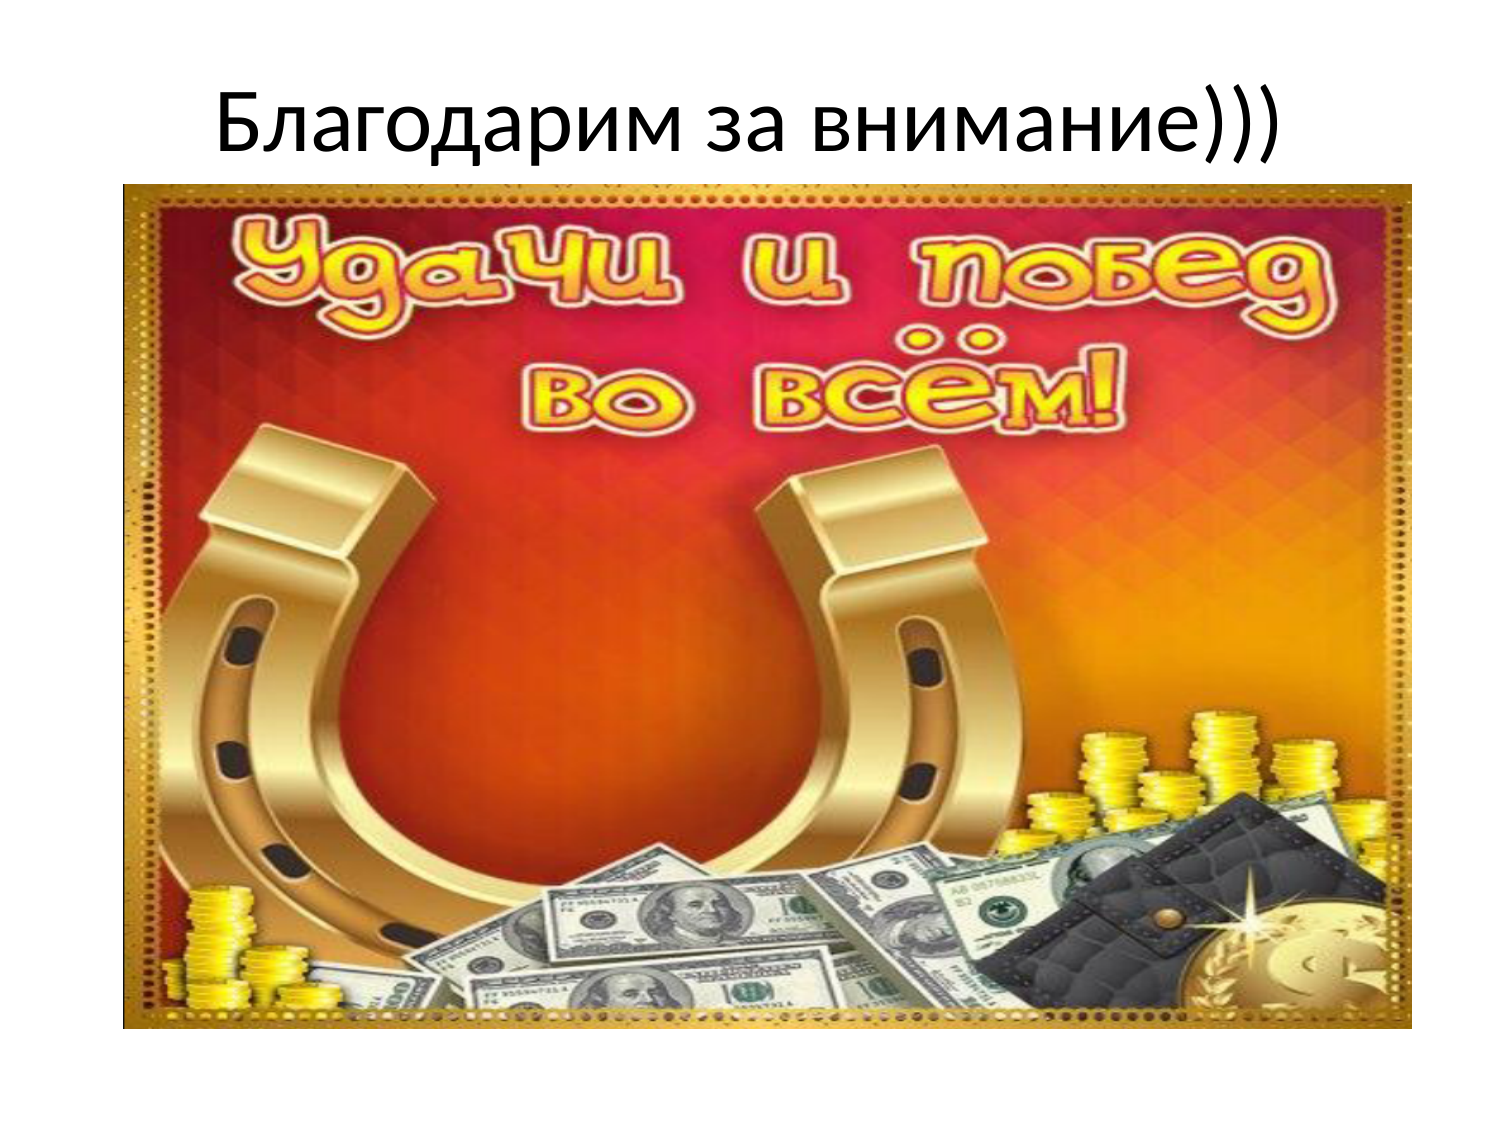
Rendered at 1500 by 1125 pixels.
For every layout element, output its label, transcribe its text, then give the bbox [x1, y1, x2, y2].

title Благодарим за внимание))) [75, 45, 1425, 185]
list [123, 184, 1412, 1029]
